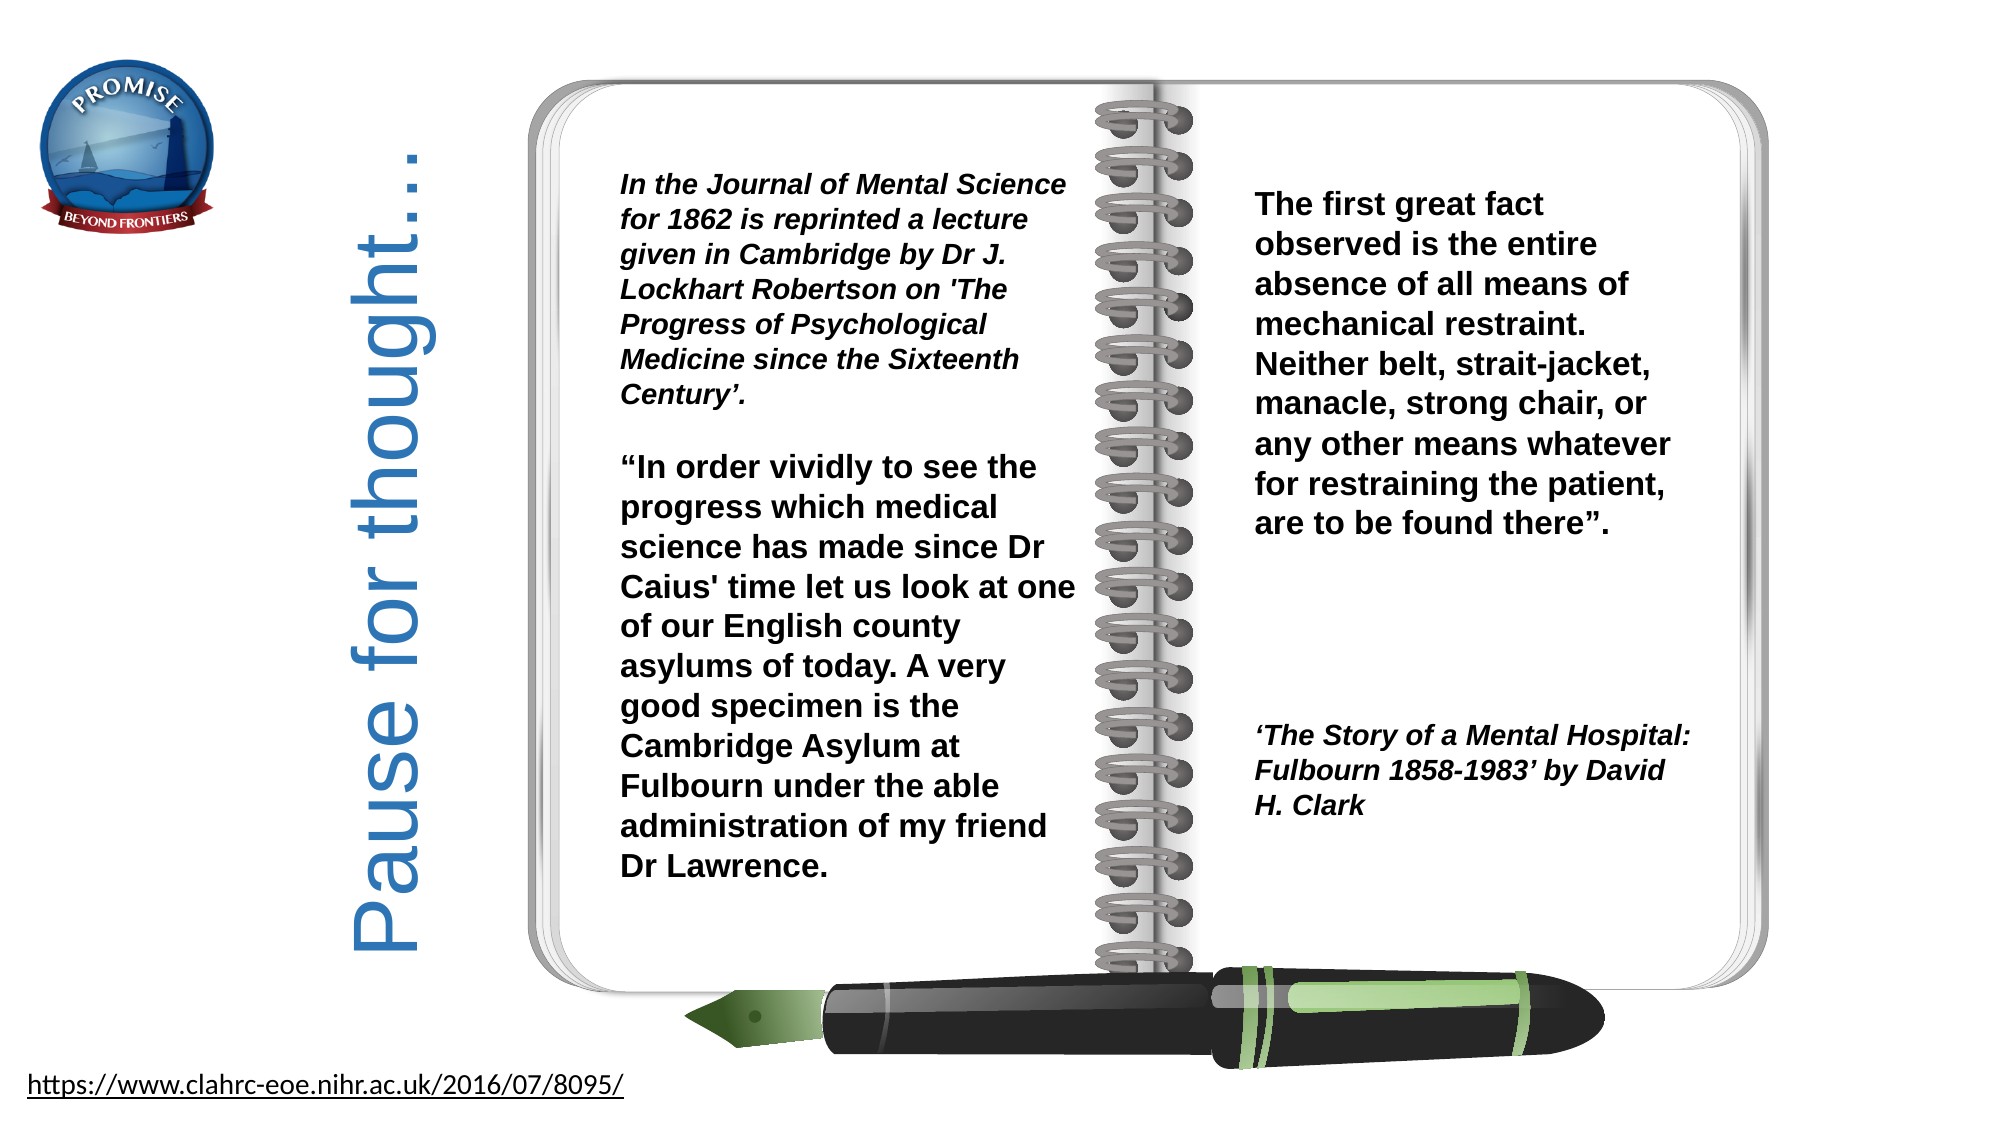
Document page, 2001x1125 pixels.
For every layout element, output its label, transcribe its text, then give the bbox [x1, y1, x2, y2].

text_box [528, 80, 1769, 1125]
text_box [253, 45, 1414, 182]
text_box Pause for thought… [318, 113, 457, 974]
text_box https://www.clahrc-eoe.nihr.ac.uk/2016/07/8095/ [12, 1058, 528, 1108]
picture [38, 57, 216, 236]
